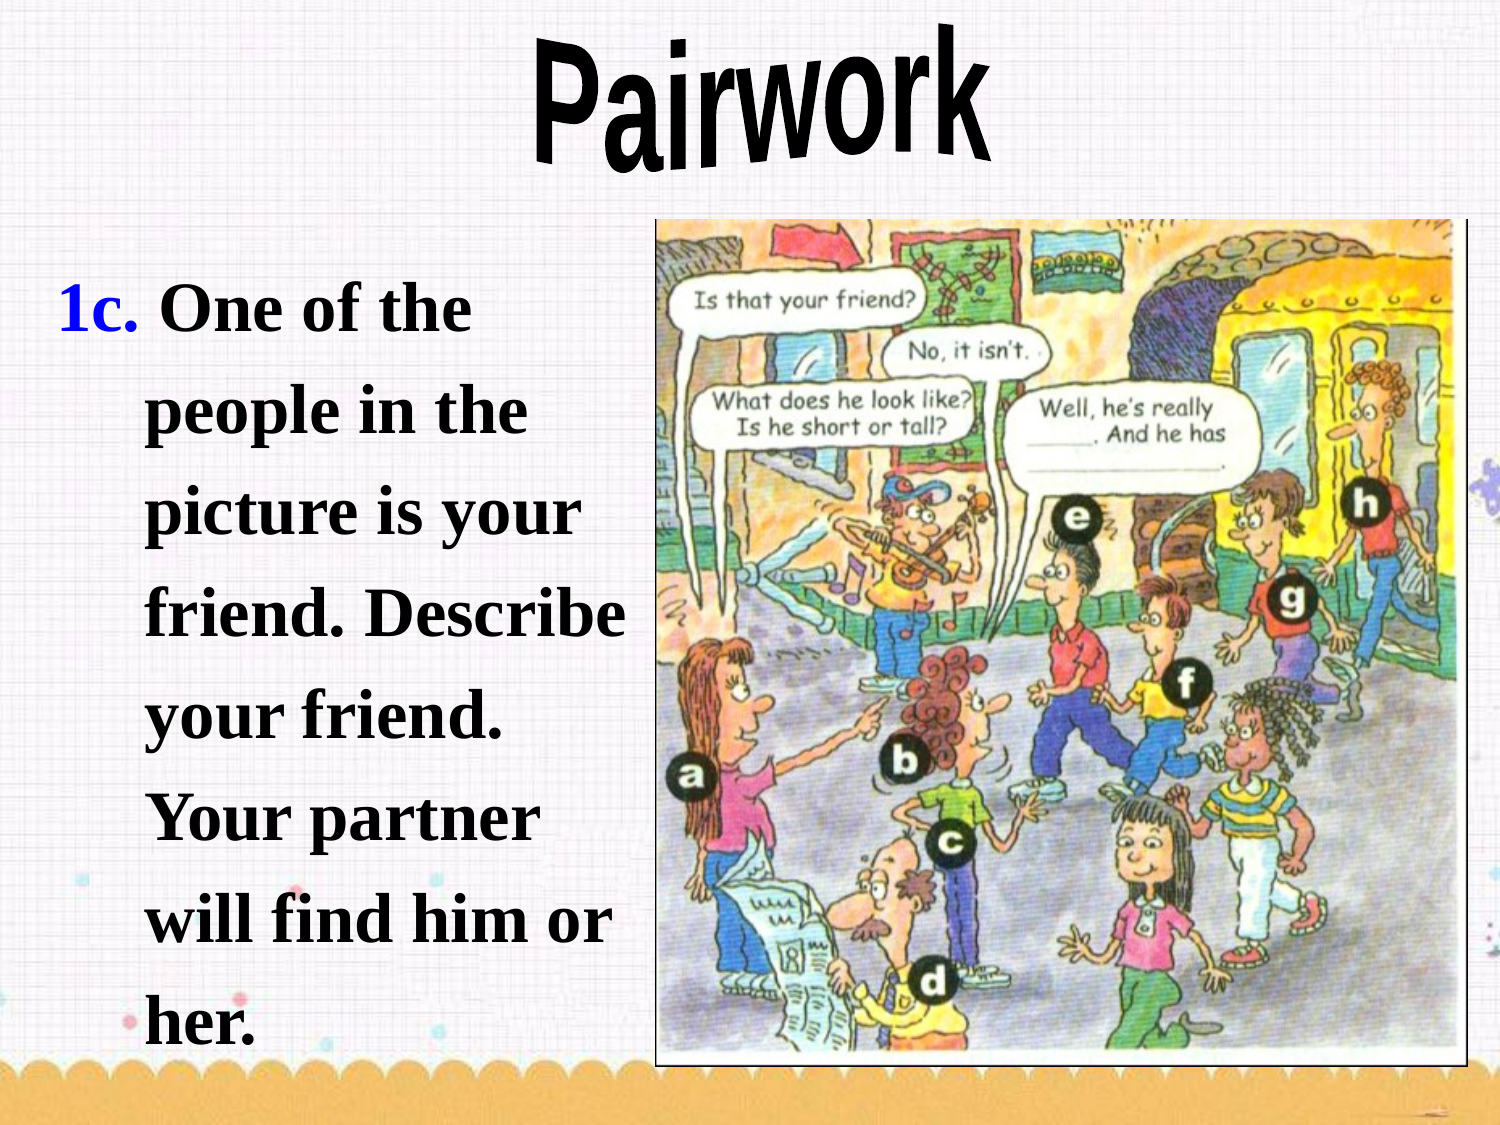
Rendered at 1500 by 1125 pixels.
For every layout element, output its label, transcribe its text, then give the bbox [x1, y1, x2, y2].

picture [0, 0, 1500, 1125]
text_box 1c. One of the people in the picture is your friend. Describe your friend. Your partner will find him or her. [41, 207, 644, 1094]
